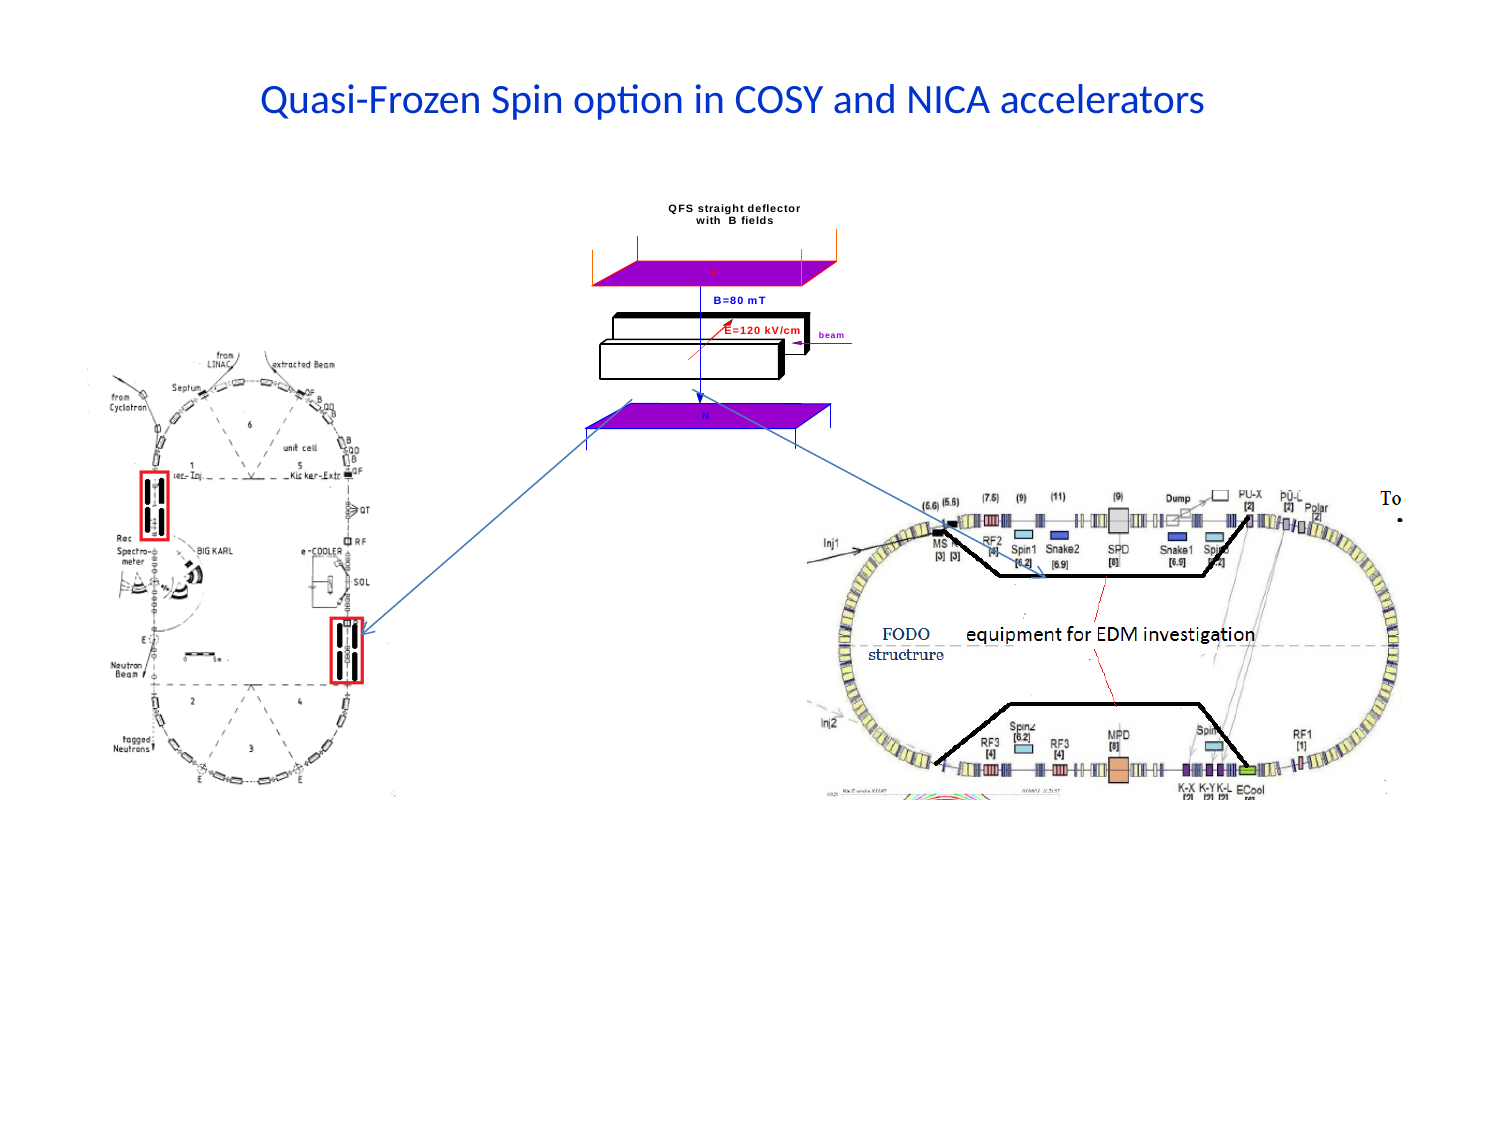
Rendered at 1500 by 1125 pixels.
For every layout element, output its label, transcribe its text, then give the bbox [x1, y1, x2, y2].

picture [807, 490, 1406, 800]
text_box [692, 389, 1048, 579]
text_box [360, 399, 633, 636]
picture [584, 202, 954, 451]
title Quasi-Frozen Spin option in COSY and NICA accelerators [95, 31, 1371, 163]
picture [87, 349, 410, 808]
